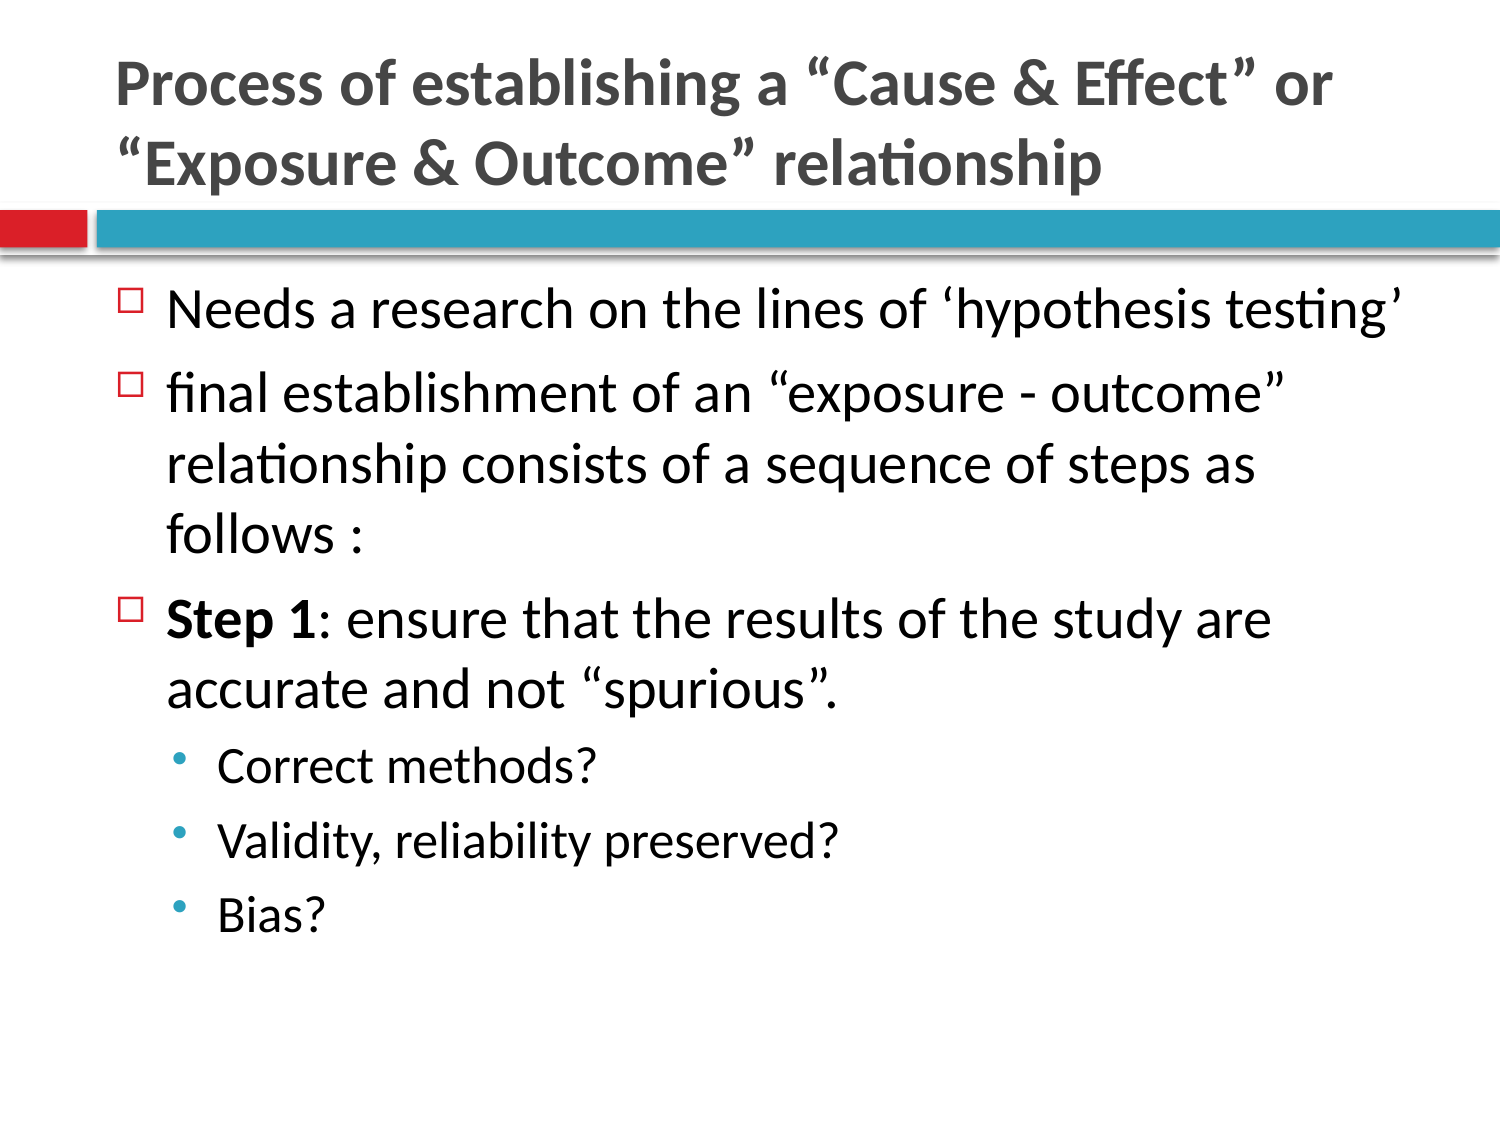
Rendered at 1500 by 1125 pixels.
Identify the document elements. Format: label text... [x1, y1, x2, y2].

title Process of establishing a “Cause & Effect” or “Exposure & Outcome” relationship [100, 37, 1438, 200]
list Needs a research on the lines of ‘hypothesis testing’ final establishment of an “exposure - outcome” relationship consists of a sequence of steps as follows : Step 1: ensure that the results of the study are accurate and not “spurious”. Correct methods? Validity, reliability preserved? Bias? [100, 262, 1438, 1000]
